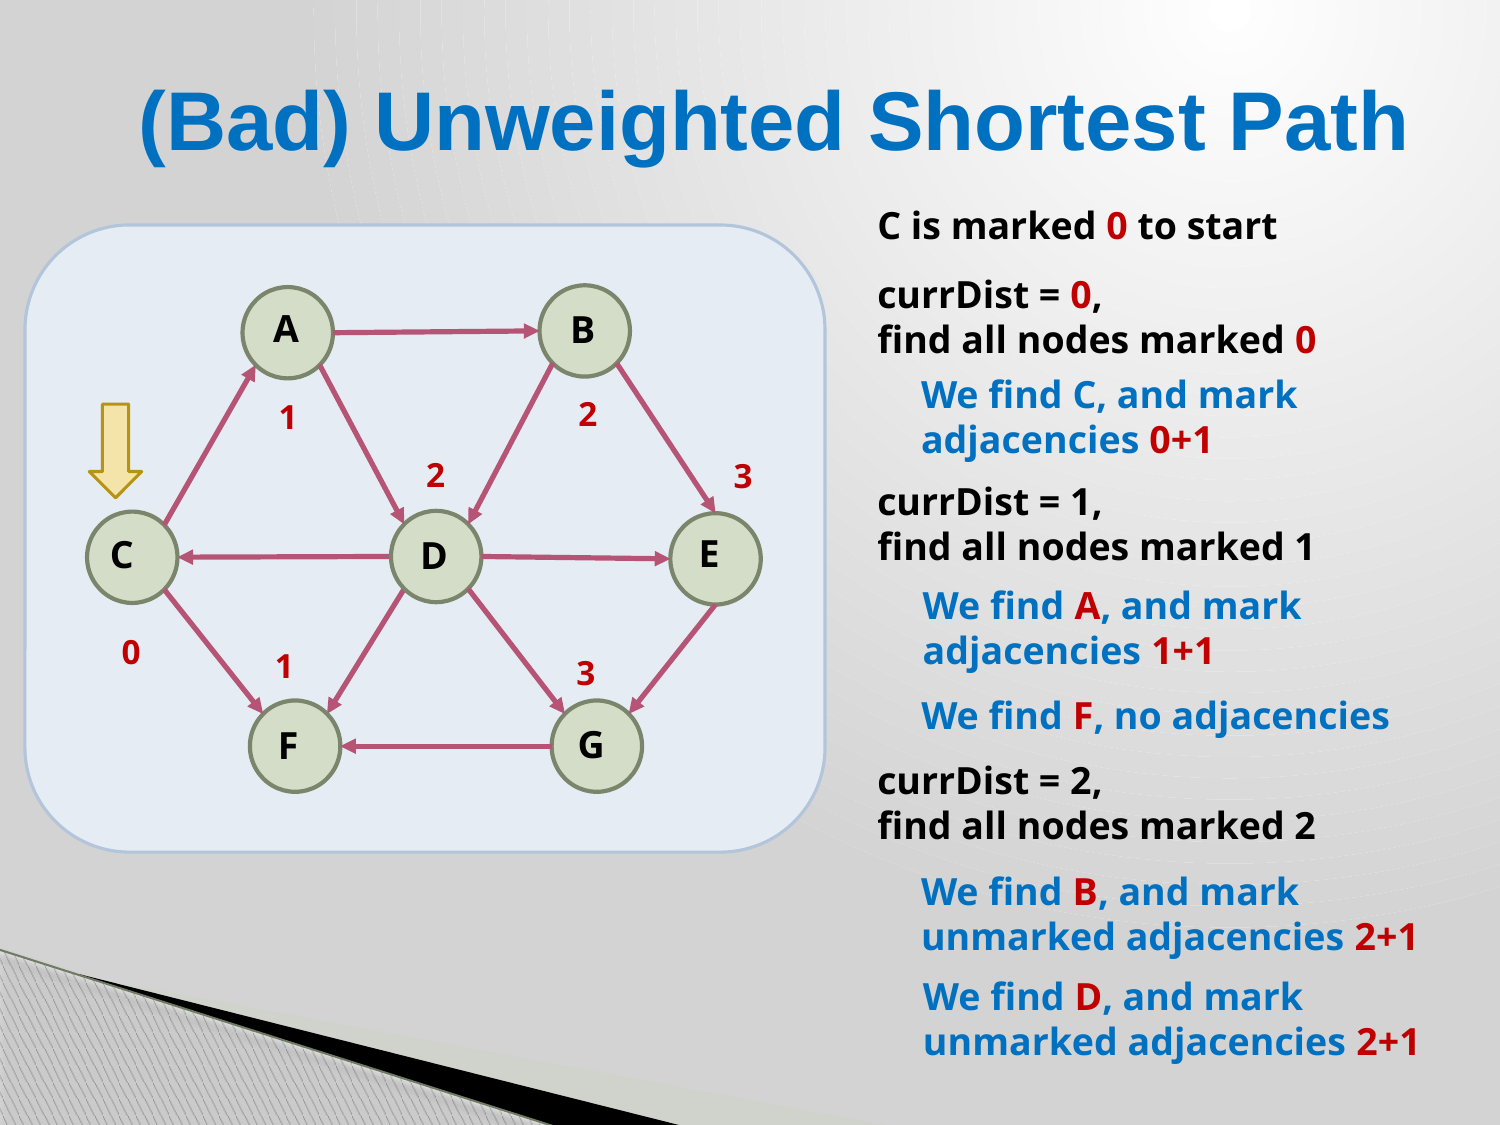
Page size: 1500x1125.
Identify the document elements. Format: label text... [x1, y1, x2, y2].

text_box C is marked 0 to start [862, 194, 1313, 255]
title (Bad) Unweighted Shortest Path [75, 45, 1425, 190]
text_box We find D, and mark unmarked adjacencies 2+1 [908, 965, 1477, 1070]
text_box We find A, and mark adjacencies 1+1 [908, 574, 1358, 680]
text_box We find C, and mark adjacencies 0+1 [906, 363, 1357, 469]
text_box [24, 224, 826, 853]
text_box We find F, no adjacencies [906, 685, 1419, 745]
text_box We find B, and mark unmarked adjacencies 2+1 [906, 860, 1475, 966]
text_box currDist = 2, find all nodes marked 2 [862, 750, 1400, 855]
text_box currDist = 0, find all nodes marked 0 [862, 264, 1400, 369]
text_box currDist = 1, find all nodes marked 1 [862, 470, 1400, 576]
